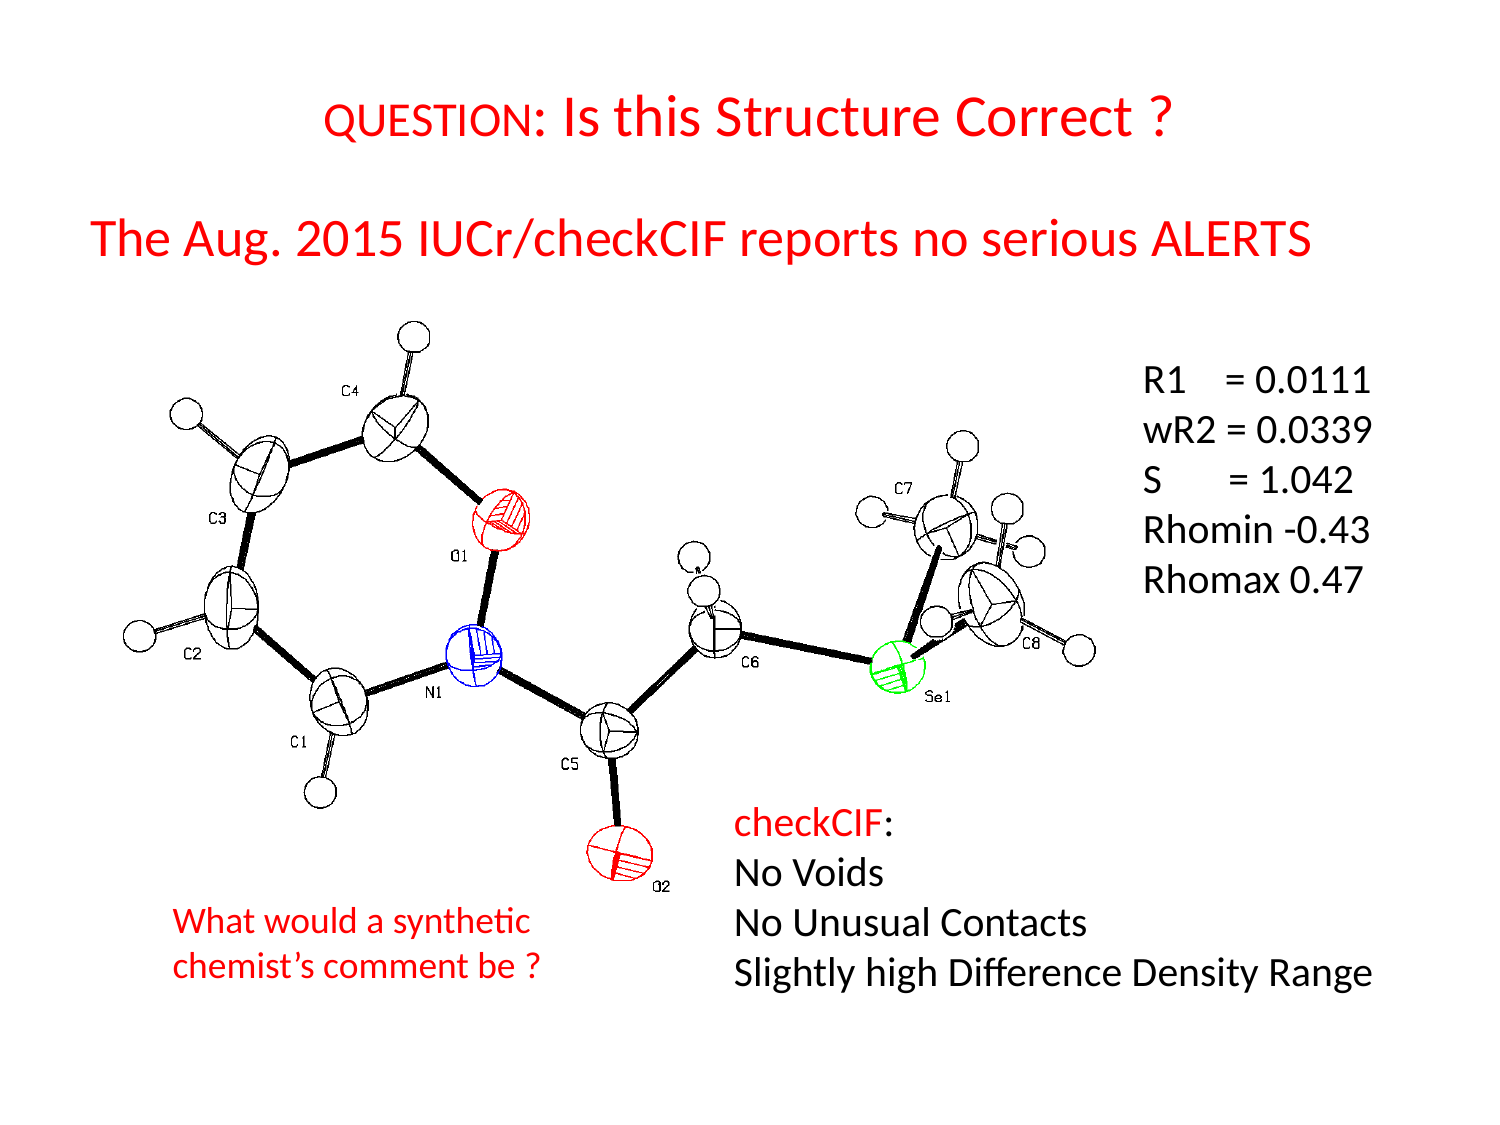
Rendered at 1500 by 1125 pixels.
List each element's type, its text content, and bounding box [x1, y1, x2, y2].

text_box R1 = 0.0111 wR2 = 0.0339 S = 1.042 Rhomin -0.43 Rhomax 0.47 [1133, 344, 1395, 610]
text_box checkCIF: No Voids No Unusual Contacts Slightly high Difference Density Range [719, 787, 1434, 1003]
title QUESTION: Is this Structure Correct ? [75, 68, 1425, 157]
text_box What would a synthetic chemist’s comment be ? [157, 952, 558, 994]
picture [94, 275, 1129, 944]
list The Aug. 2015 IUCr/checkCIF reports no serious ALERTS [75, 194, 1425, 1005]
